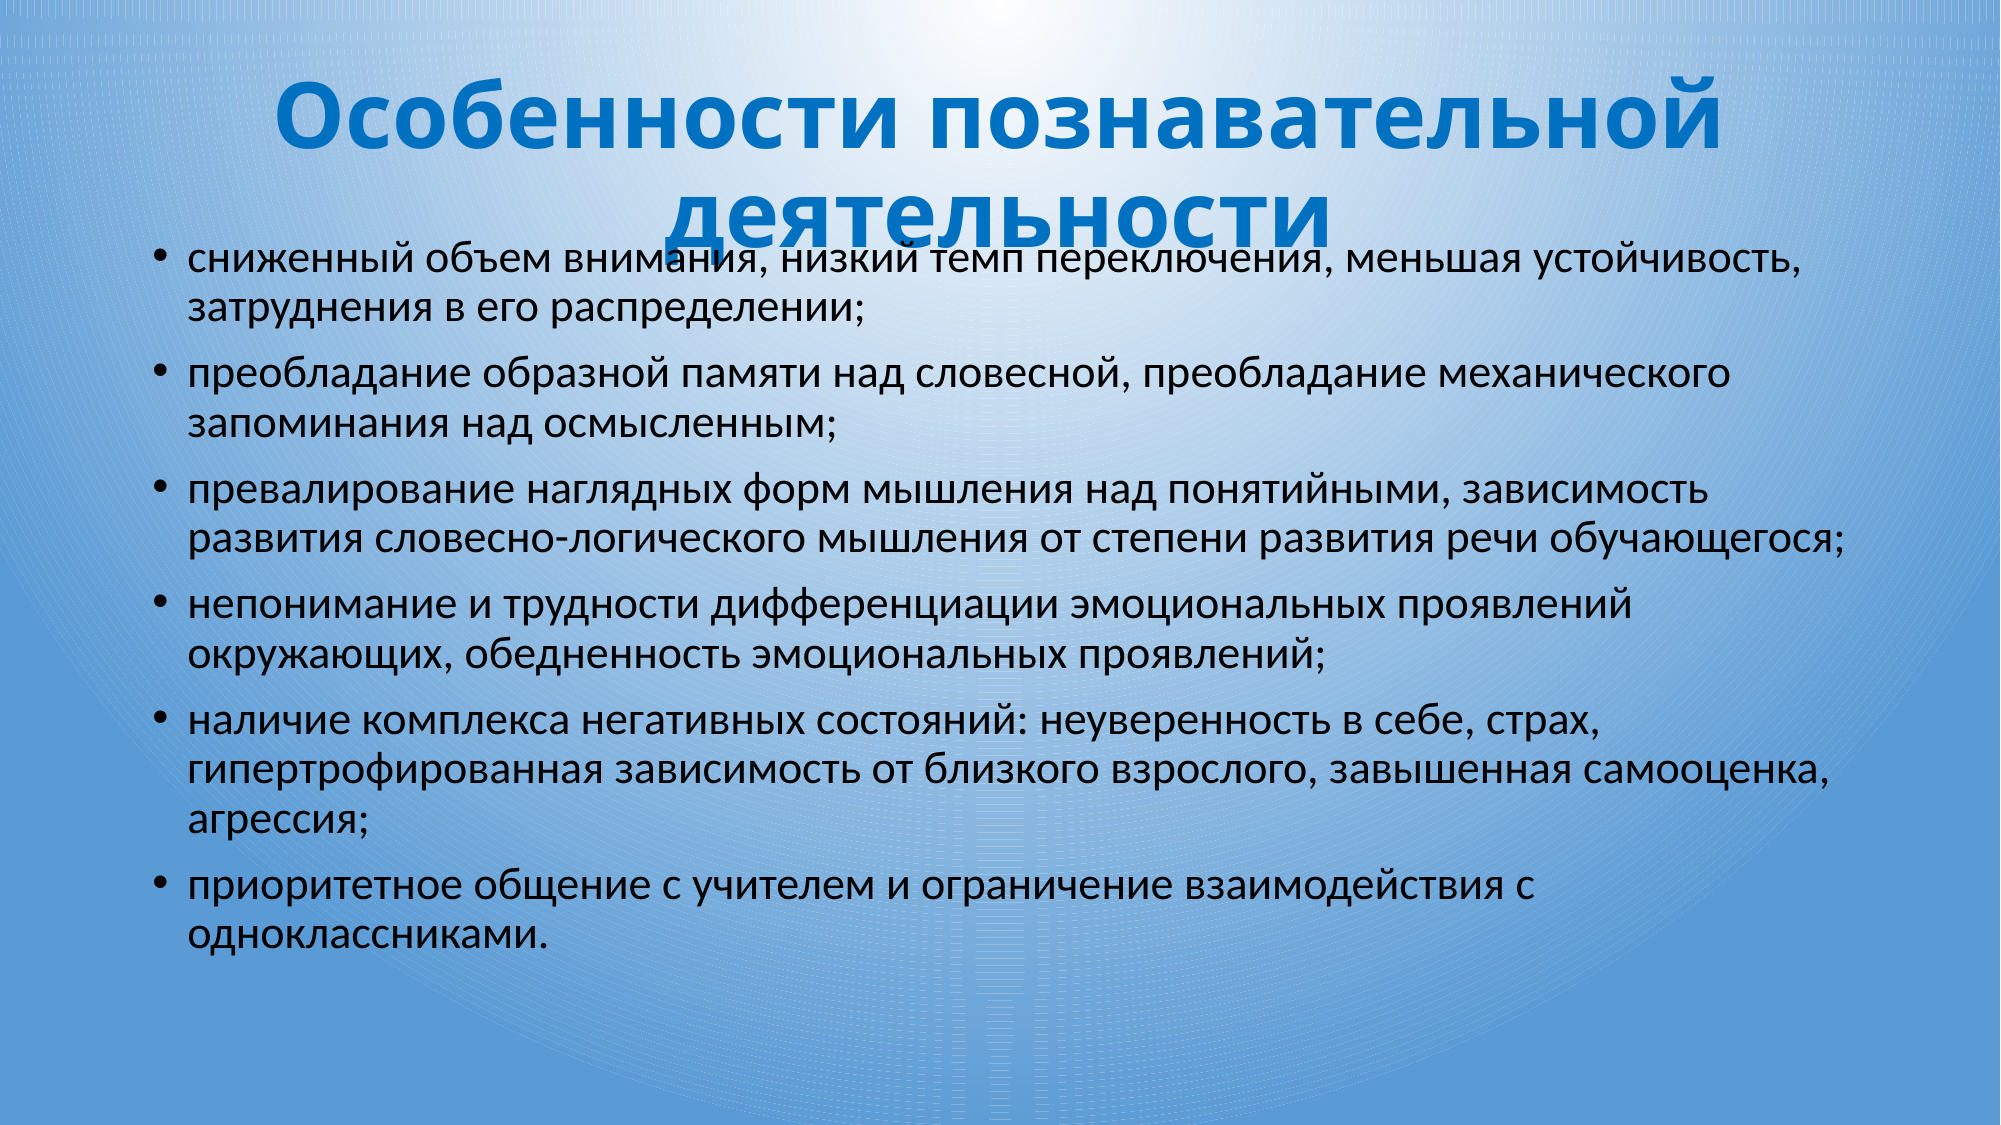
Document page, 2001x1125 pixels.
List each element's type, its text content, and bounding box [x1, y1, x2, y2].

title Особенности познавательной деятельности [137, 59, 1863, 224]
list сниженный объем внимания, низкий темп переключения, меньшая yстойчивость, затруднения в его распределении; преобладание образной памяти над словесной, преобладание механического запоминания над осмысленным; превалирование наглядных форм мышления над понятийными, зависимость развития словесно-логического мышления от степени развития речи обучающегося; непонимание и трудности дифференциации эмоциональных проявлений окружающих, обедненность эмоциональных проявлений; наличие комплекса негативных состояний: неуверенность в себе, страх, гипертрофированная зависимость от близкого взрослого, завышенная самооценка, агрессия; приоритетное общение с учителем и ограничение взаимодействия с одноклассниками. [137, 224, 1863, 1014]
